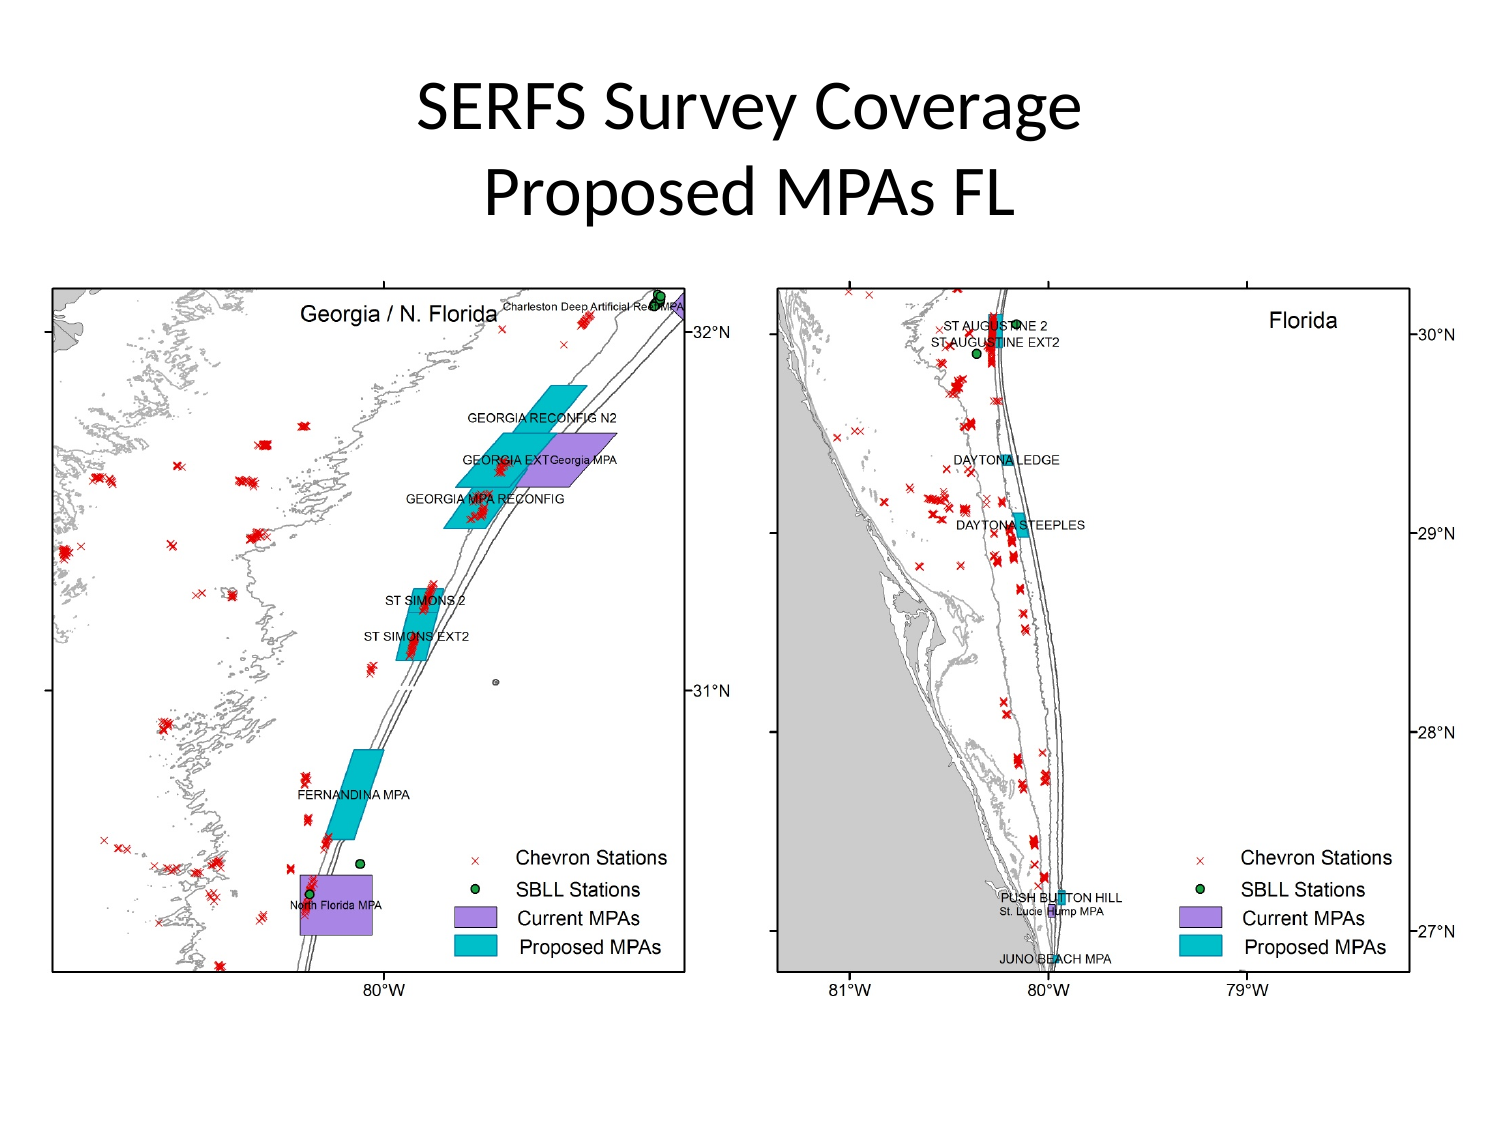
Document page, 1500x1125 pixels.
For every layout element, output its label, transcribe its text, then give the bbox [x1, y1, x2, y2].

title SERFS Survey Coverage Proposed MPAs FL [75, 50, 1425, 238]
picture [762, 274, 1463, 1001]
picture [37, 274, 738, 1001]
